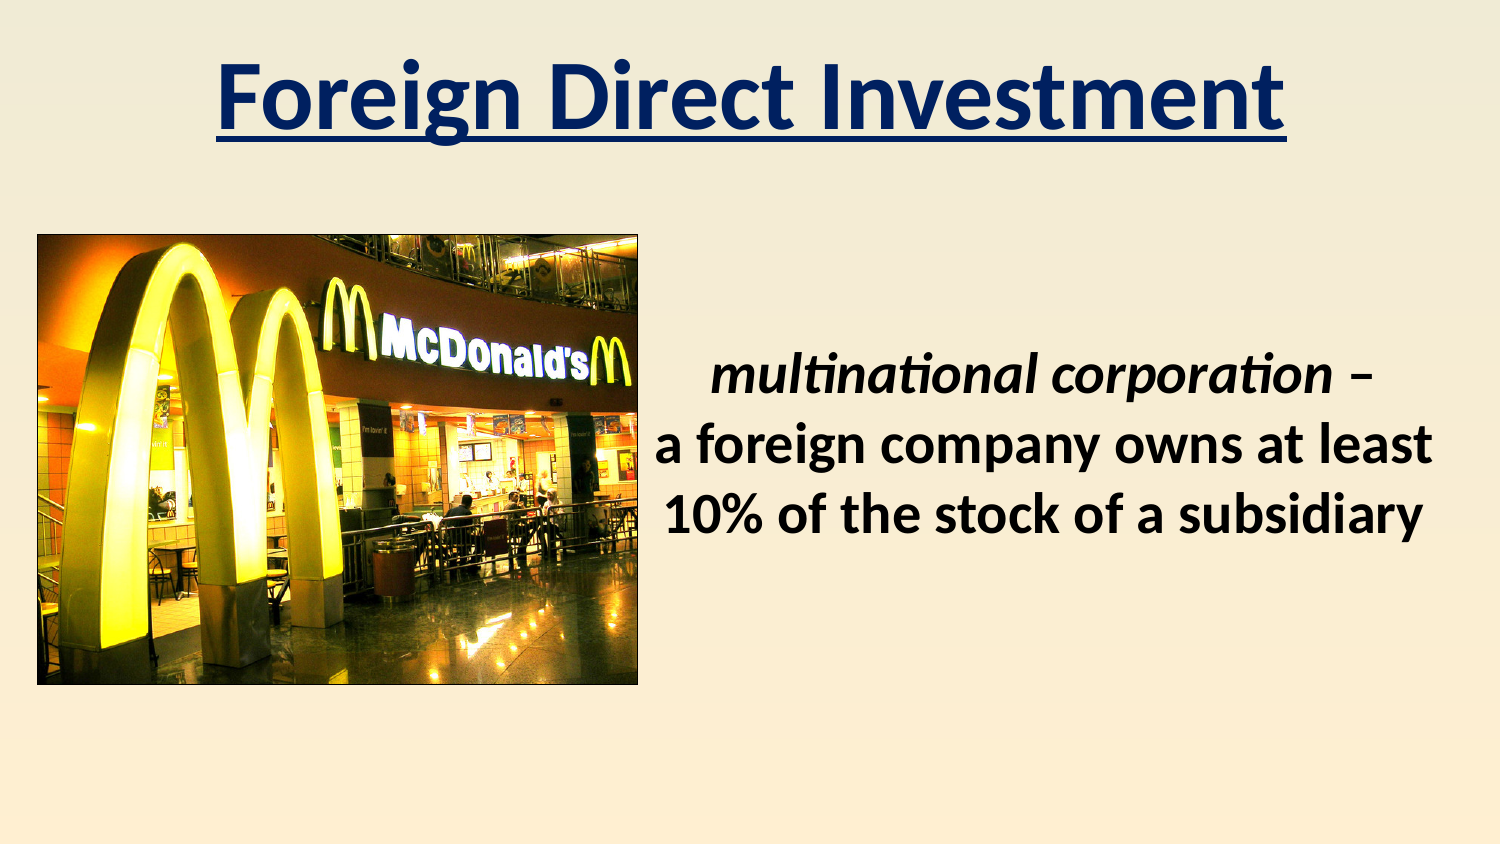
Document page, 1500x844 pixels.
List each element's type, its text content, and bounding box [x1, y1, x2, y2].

picture [37, 234, 638, 685]
text_box multinational corporation – a foreign company owns at least 10% of the stock of a subsidiary [641, 328, 1450, 553]
text_box Foreign Direct Investment [201, 21, 1302, 157]
